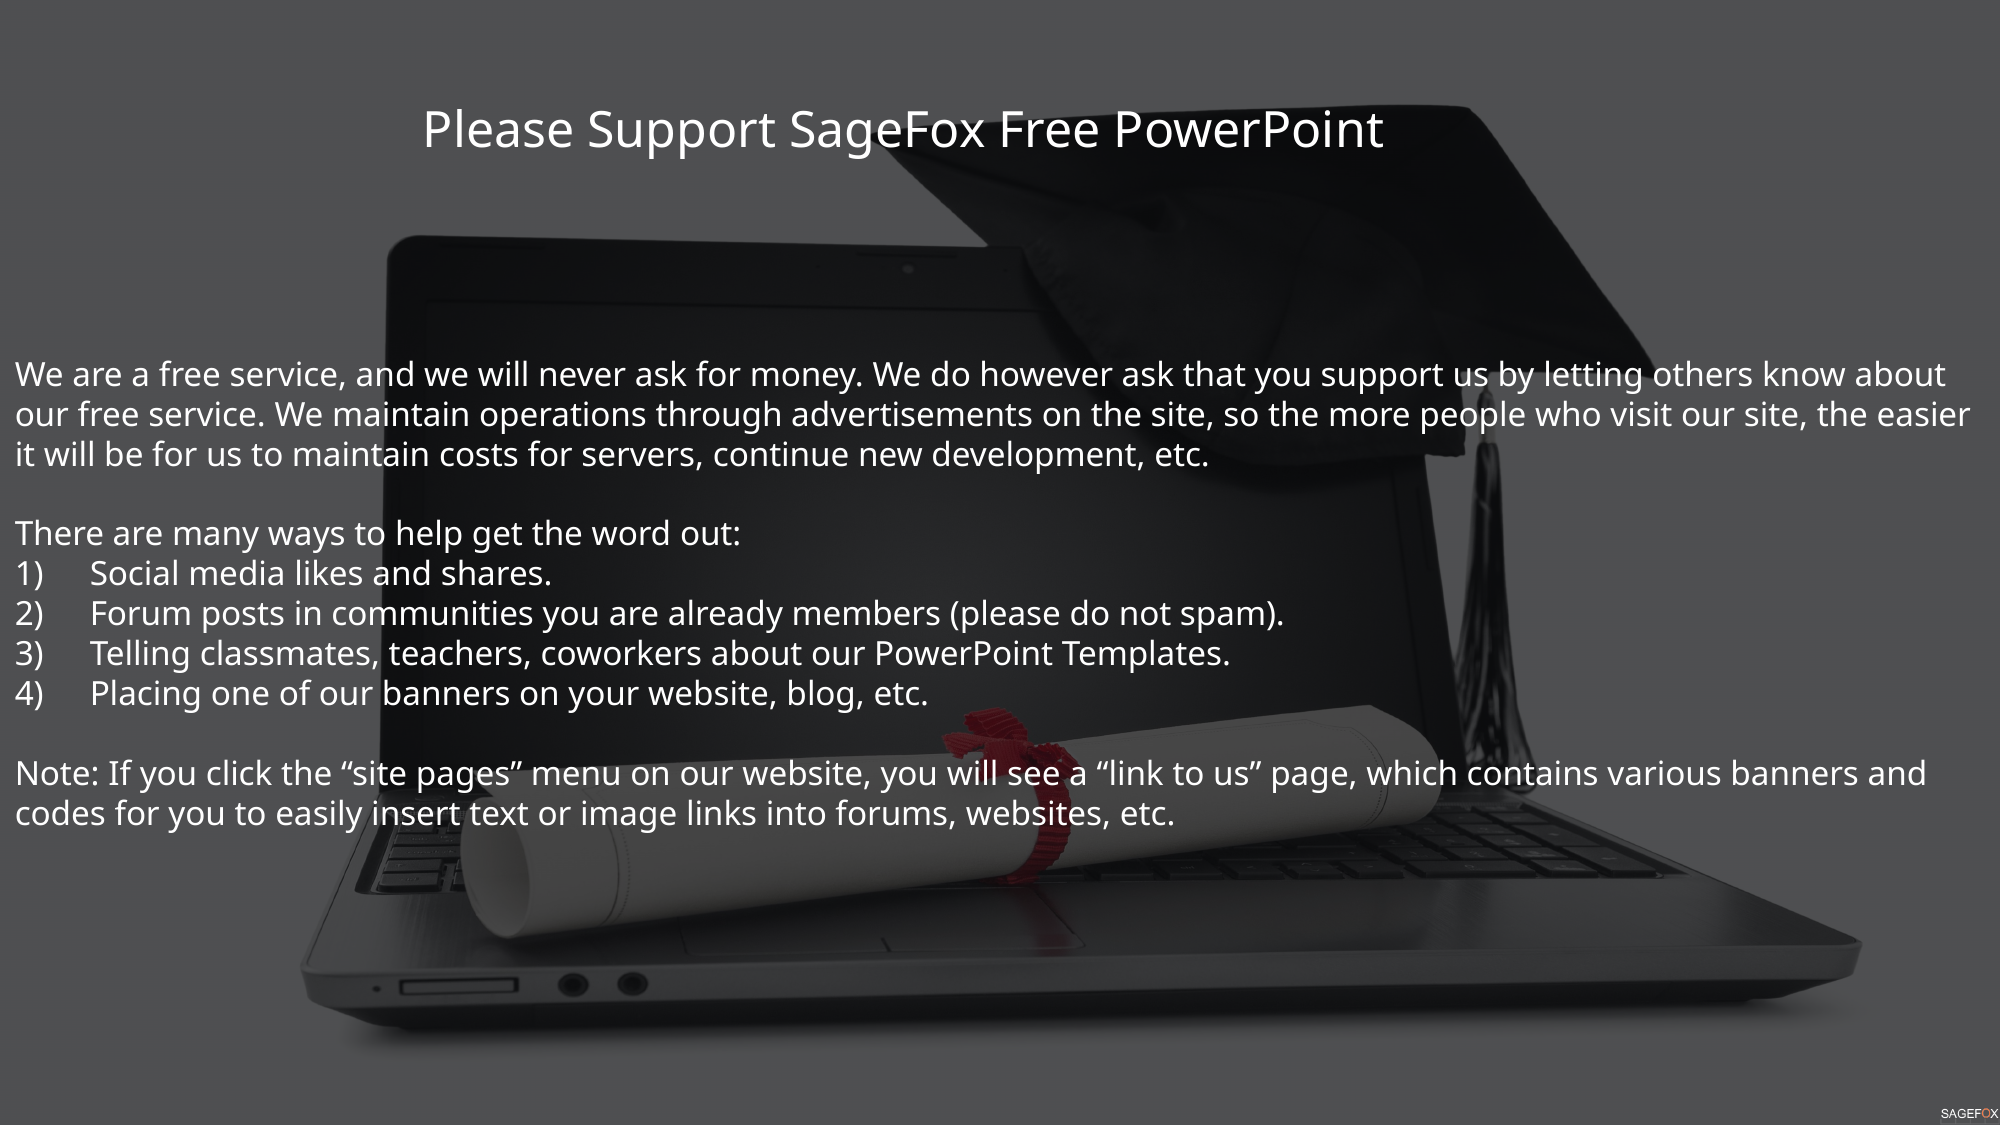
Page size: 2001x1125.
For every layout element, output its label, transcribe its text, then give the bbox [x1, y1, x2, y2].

title Please Support SageFox Free PowerPoint [363, 72, 1444, 190]
text_box We are a free service, and we will never ask for money. We do however ask that you support us by letting others know about our free service. We maintain operations through advertisements on the site, so the more people who visit our site, the easier it will be for us to maintain costs for servers, continue new development, etc. There are many ways to help get the word out: Social media likes and shares. Forum posts in communities you are already members (please do not spam). Telling classmates, teachers, coworkers about our PowerPoint Templates. Placing one of our banners on your website, blog, etc. Note: If you click the “site pages” menu on our website, you will see a “link to us” page, which contains various banners and codes for you to easily insert text or image links into forums, websites, etc. [0, 0, 2000, 1125]
